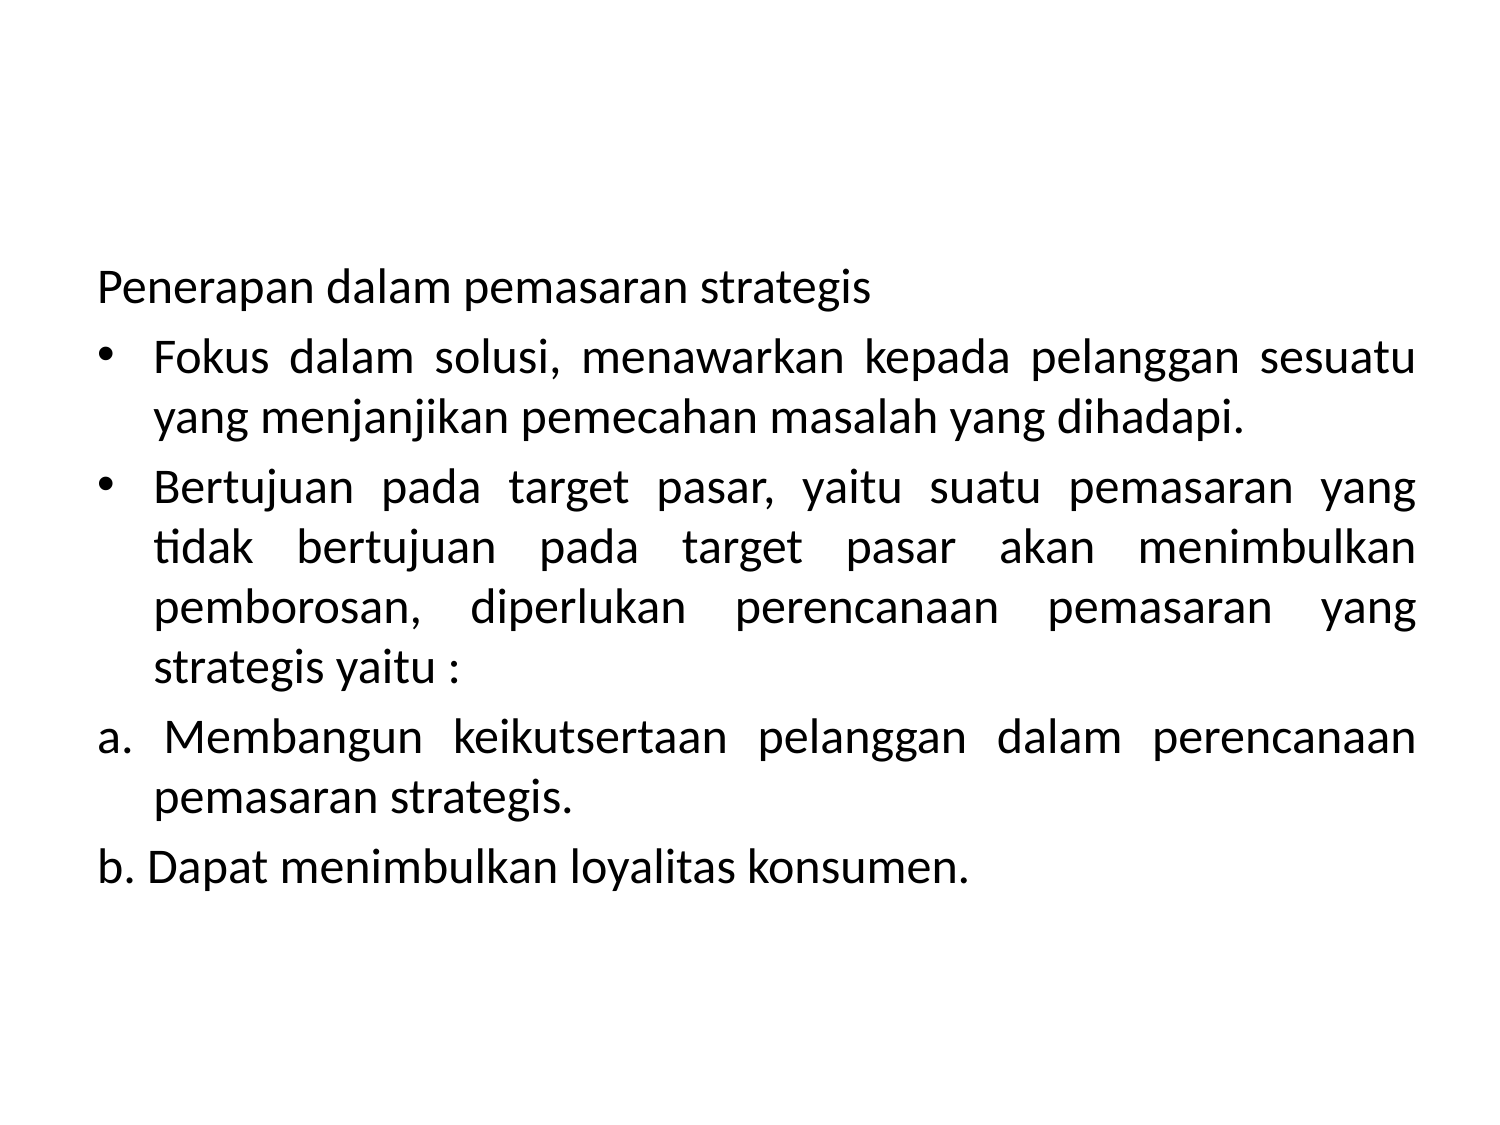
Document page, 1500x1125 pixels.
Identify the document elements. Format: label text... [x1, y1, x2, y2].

list Penerapan dalam pemasaran strategis Fokus dalam solusi, menawarkan kepada pelanggan sesuatu yang menjanjikan pemecahan masalah yang dihadapi. Bertujuan pada target pasar, yaitu suatu pemasaran yang tidak bertujuan pada target pasar akan menimbulkan pemborosan, diperlukan perencanaan pemasaran yang strategis yaitu : a. Membangun keikutsertaan pelanggan dalam perencanaan pemasaran strategis. b. Dapat menimbulkan loyalitas konsumen. [82, 246, 1432, 914]
